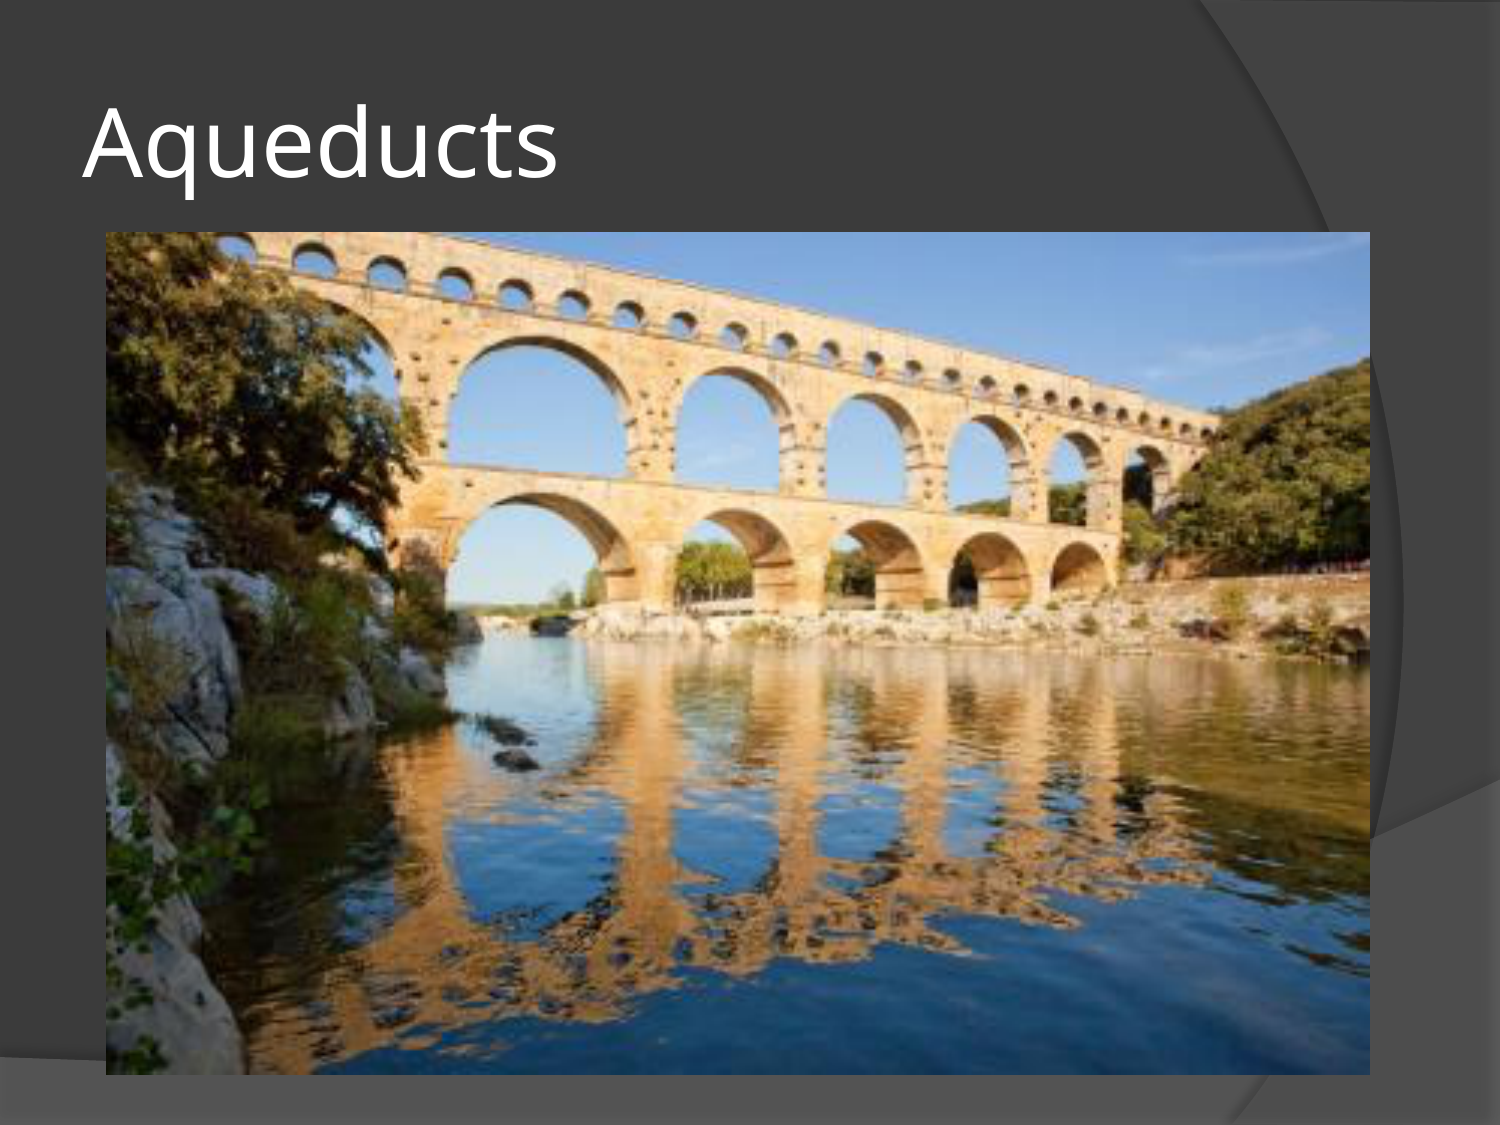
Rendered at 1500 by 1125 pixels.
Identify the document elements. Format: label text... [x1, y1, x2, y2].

title Aqueducts [75, 45, 1300, 233]
picture [106, 232, 1370, 1075]
